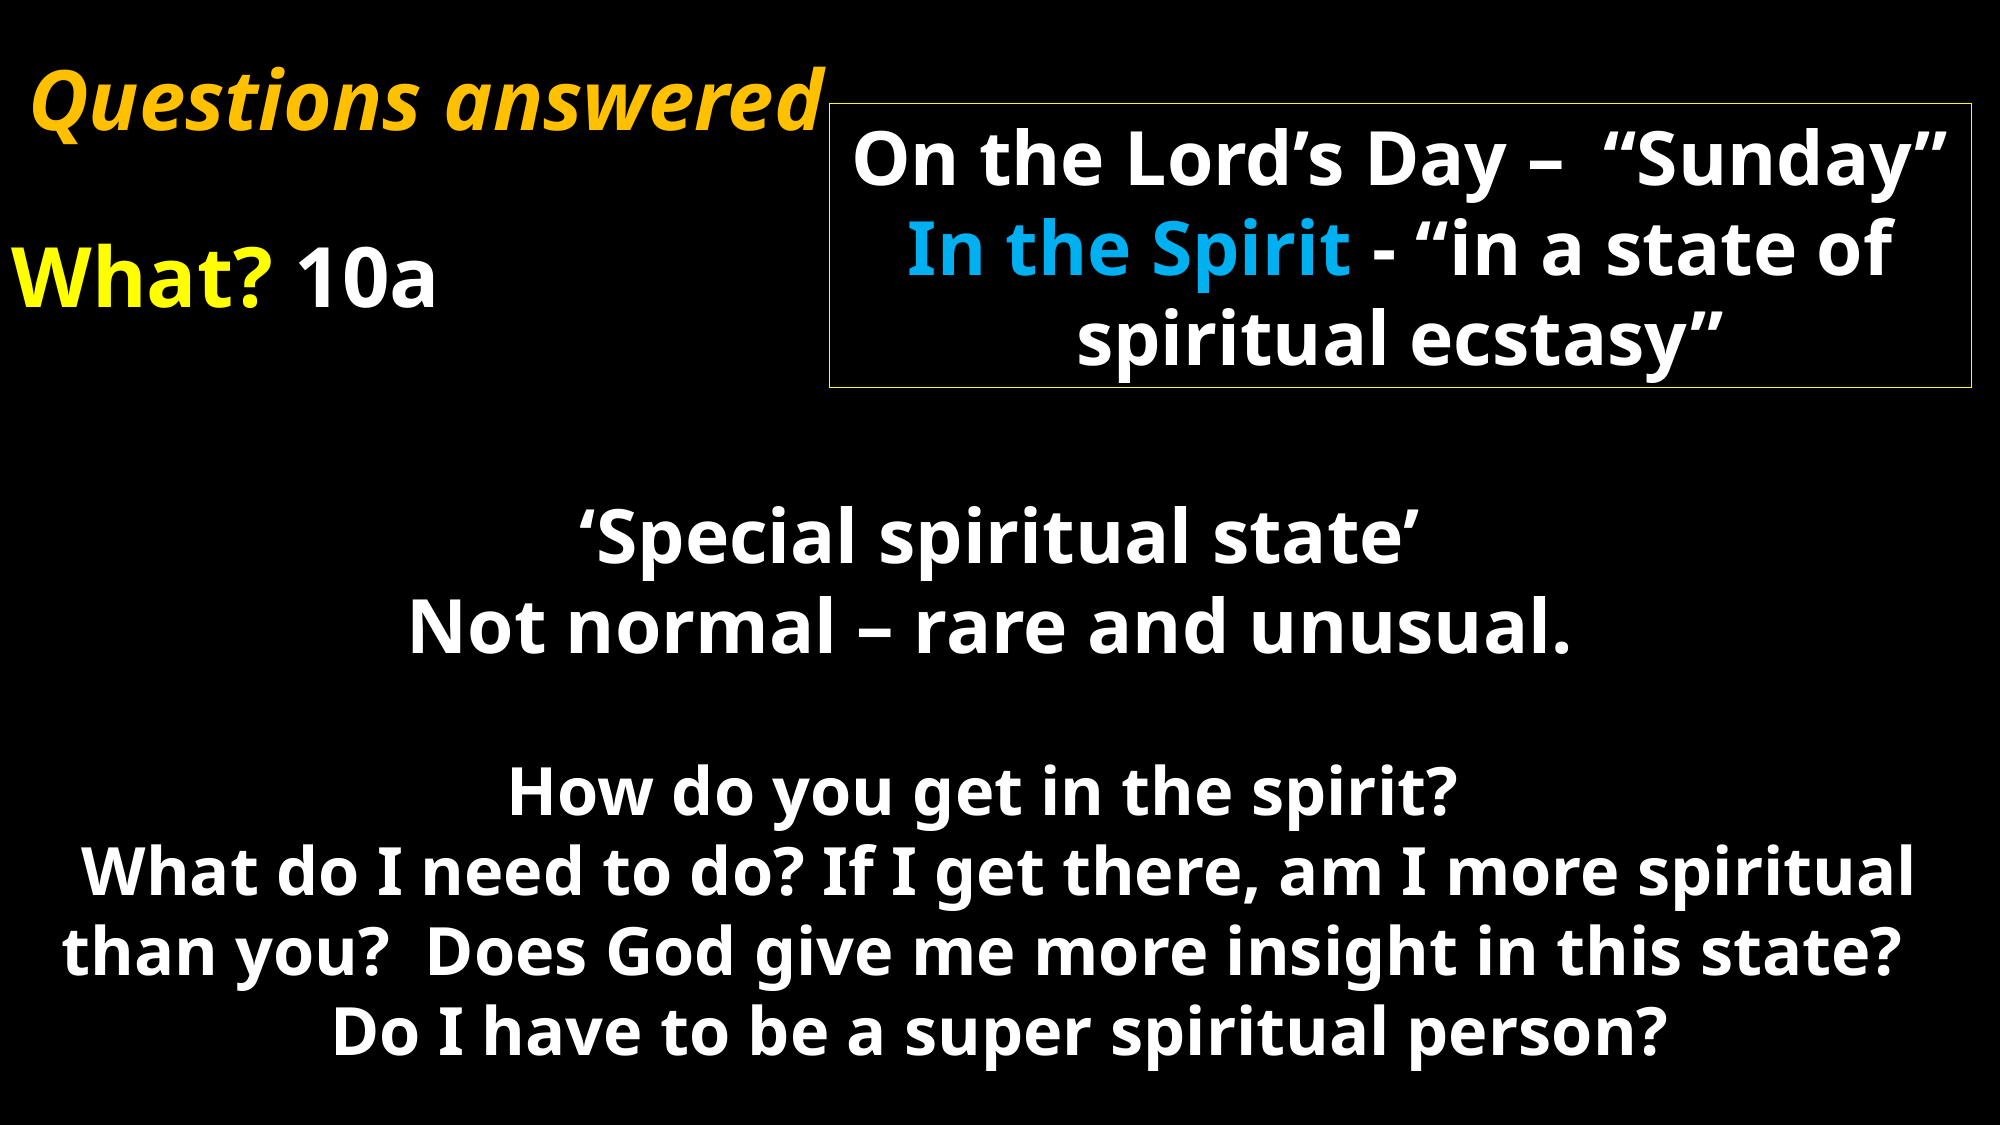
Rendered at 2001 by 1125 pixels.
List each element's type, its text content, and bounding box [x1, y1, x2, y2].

text_box Questions answered [13, 39, 840, 155]
text_box How do you get in the spirit? What do I need to do? If I get there, am I more spiritual than you? Does God give me more insight in this state? Do I have to be a super spiritual person? [0, 741, 2000, 1076]
text_box ‘Special spiritual state’ Not normal – rare and unusual. [0, 481, 2000, 677]
text_box On the Lord’s Day – “Sunday” In the Spirit - “in a state of spiritual ecstasy” [829, 103, 1972, 388]
text_box What? 10a [0, 217, 455, 332]
